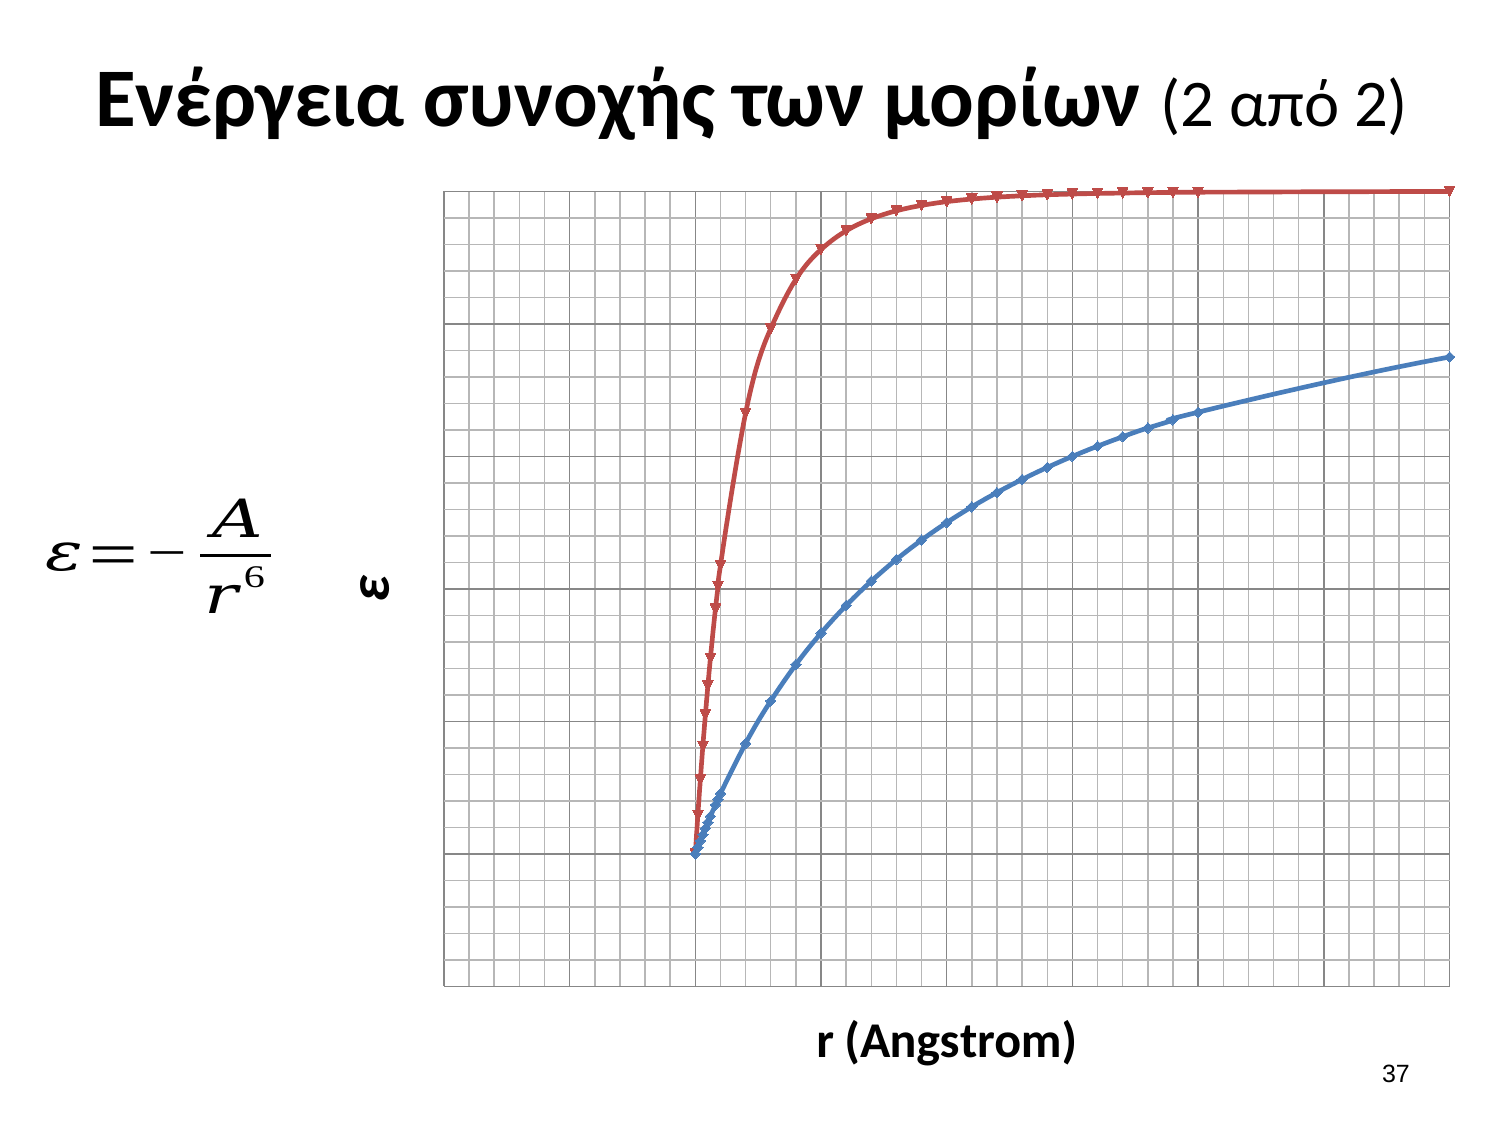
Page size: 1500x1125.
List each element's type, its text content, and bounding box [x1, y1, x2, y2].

title Ενέργεια συνοχής των μορίων (2 από 2) [76, 19, 1427, 169]
chart [300, 172, 1474, 1111]
